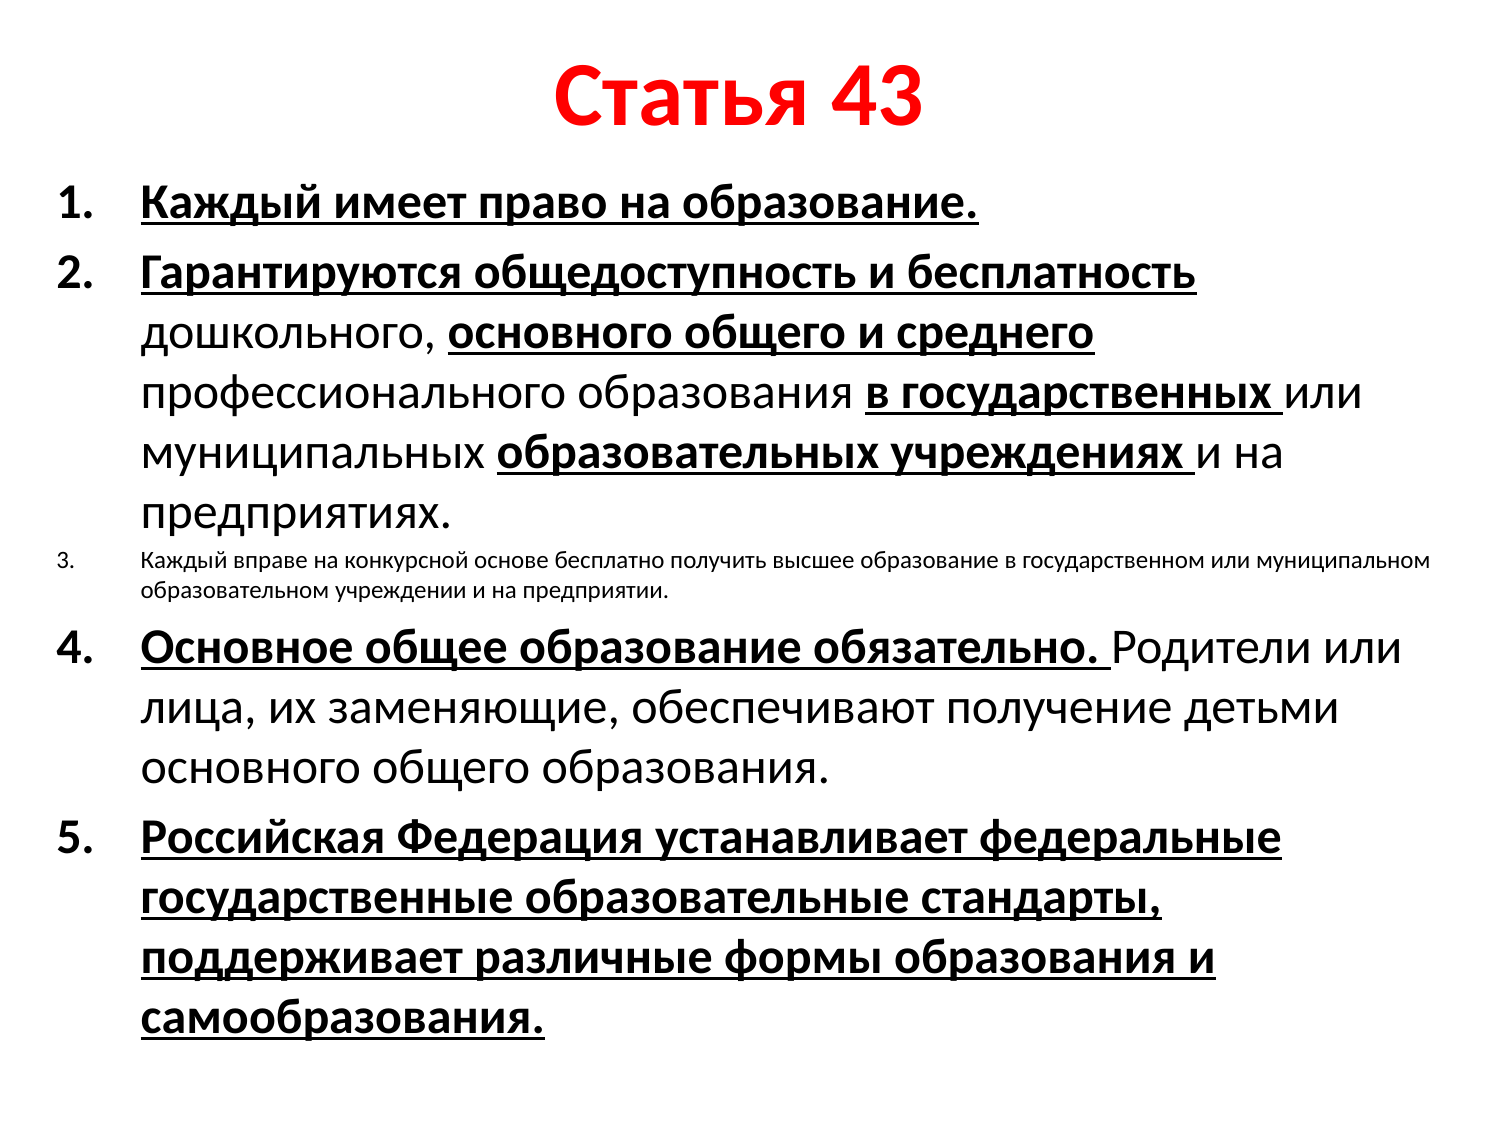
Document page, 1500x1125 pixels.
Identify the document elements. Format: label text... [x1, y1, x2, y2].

list Каждый имеет право на образование. Гарантируются общедоступность и бесплатность дошкольного, основного общего и среднего профессионального образования в государственных или муниципальных образовательных учреждениях и на предприятиях. Каждый вправе на конкурсной основе бесплатно получить высшее образование в государственном или муниципальном образовательном учреждении и на предприятии. Основное общее образование обязательно. Родители или лица, их заменяющие, обеспечивают получение детьми основного общего образования. Российская Федерация устанавливает федеральные государственные образовательные стандарты, поддерживает различные формы образования и самообразования. [41, 160, 1471, 1106]
title Статья 43 [75, 0, 1425, 160]
